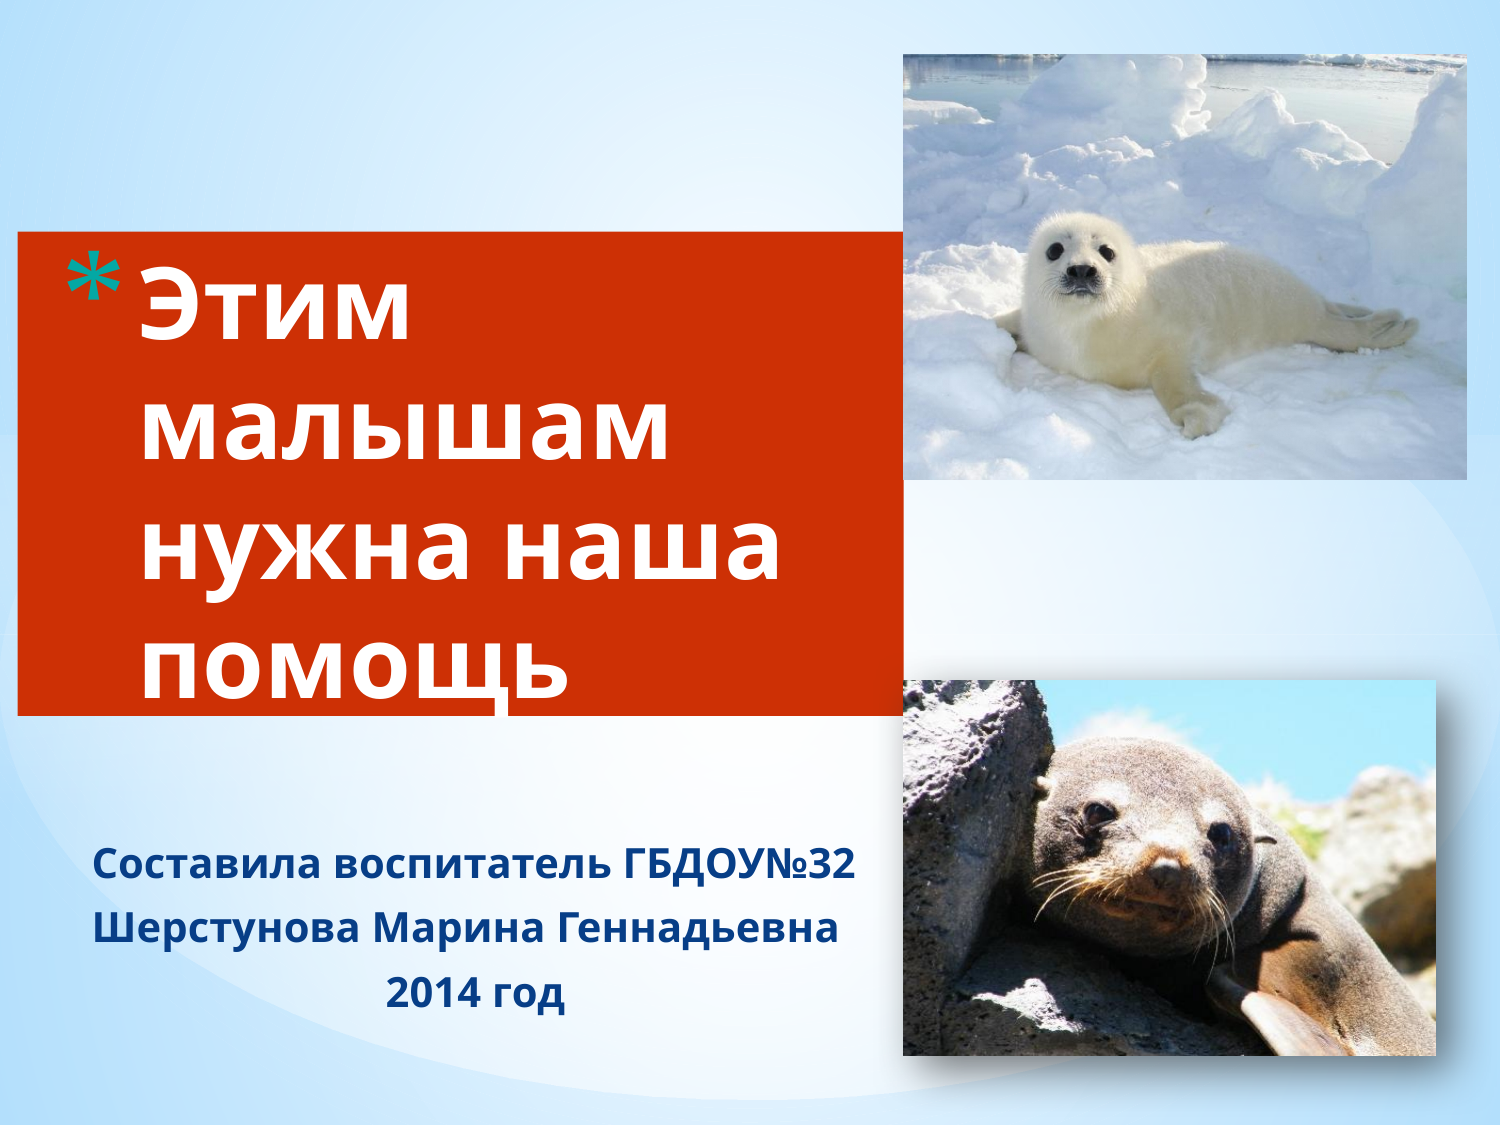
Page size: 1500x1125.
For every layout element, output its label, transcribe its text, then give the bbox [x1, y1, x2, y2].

title Этим малышам нужна наша помощь [17, 231, 904, 716]
subtitle Составила воспитатель ГБДОУ№32 Шерстунова Марина Геннадьевна 2014 год [76, 828, 875, 1035]
picture [903, 54, 1467, 481]
picture [903, 680, 1437, 1057]
